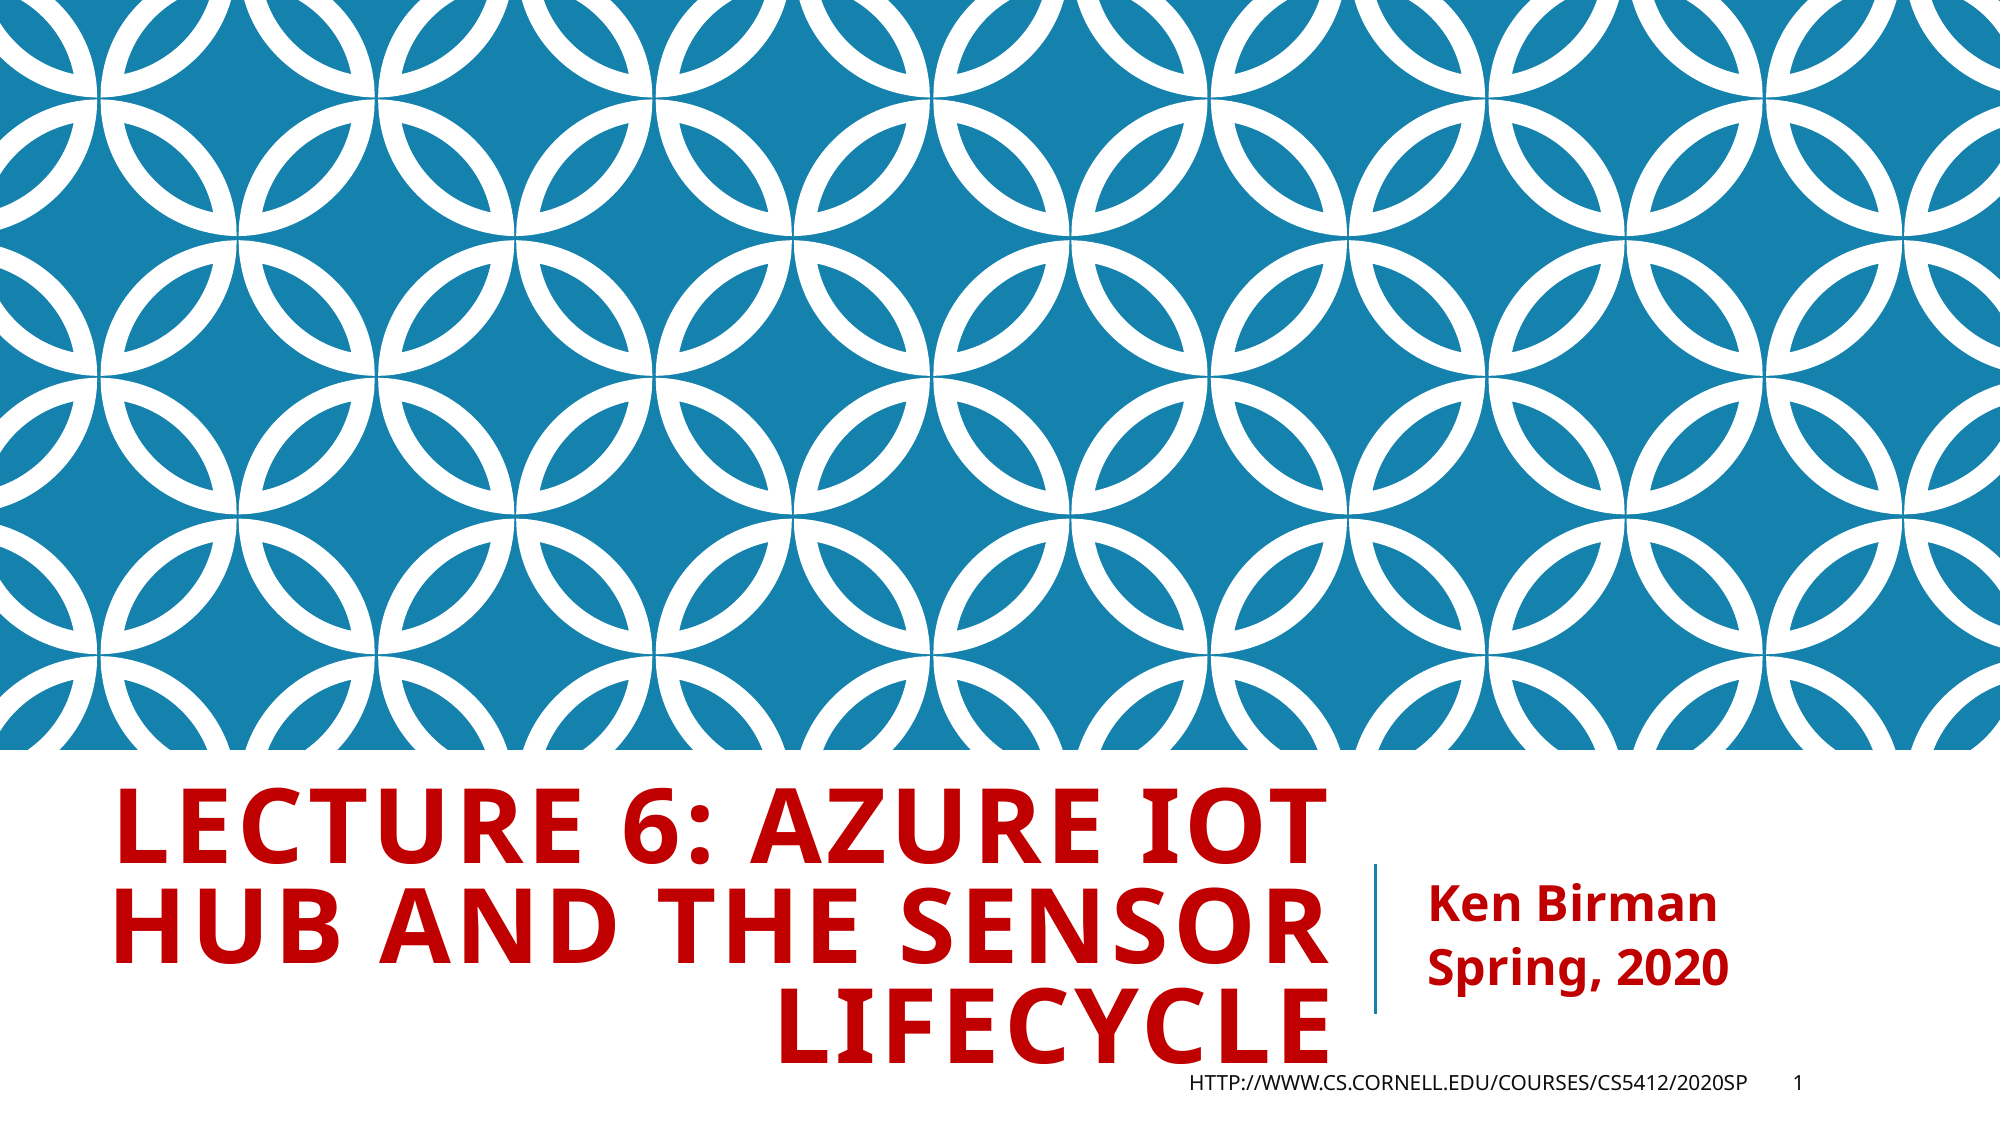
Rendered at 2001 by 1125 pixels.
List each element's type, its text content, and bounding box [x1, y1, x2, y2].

subtitle Ken Birman Spring, 2020 [1412, 813, 1938, 1054]
title Lecture 6: Azure IoT Hub and The Sensor Lifecycle [27, 813, 1350, 1054]
footer http://www.cs.cornell.edu/courses/cs5412/2020sp [794, 1061, 1763, 1107]
slide_number 1 [1777, 1061, 1938, 1107]
